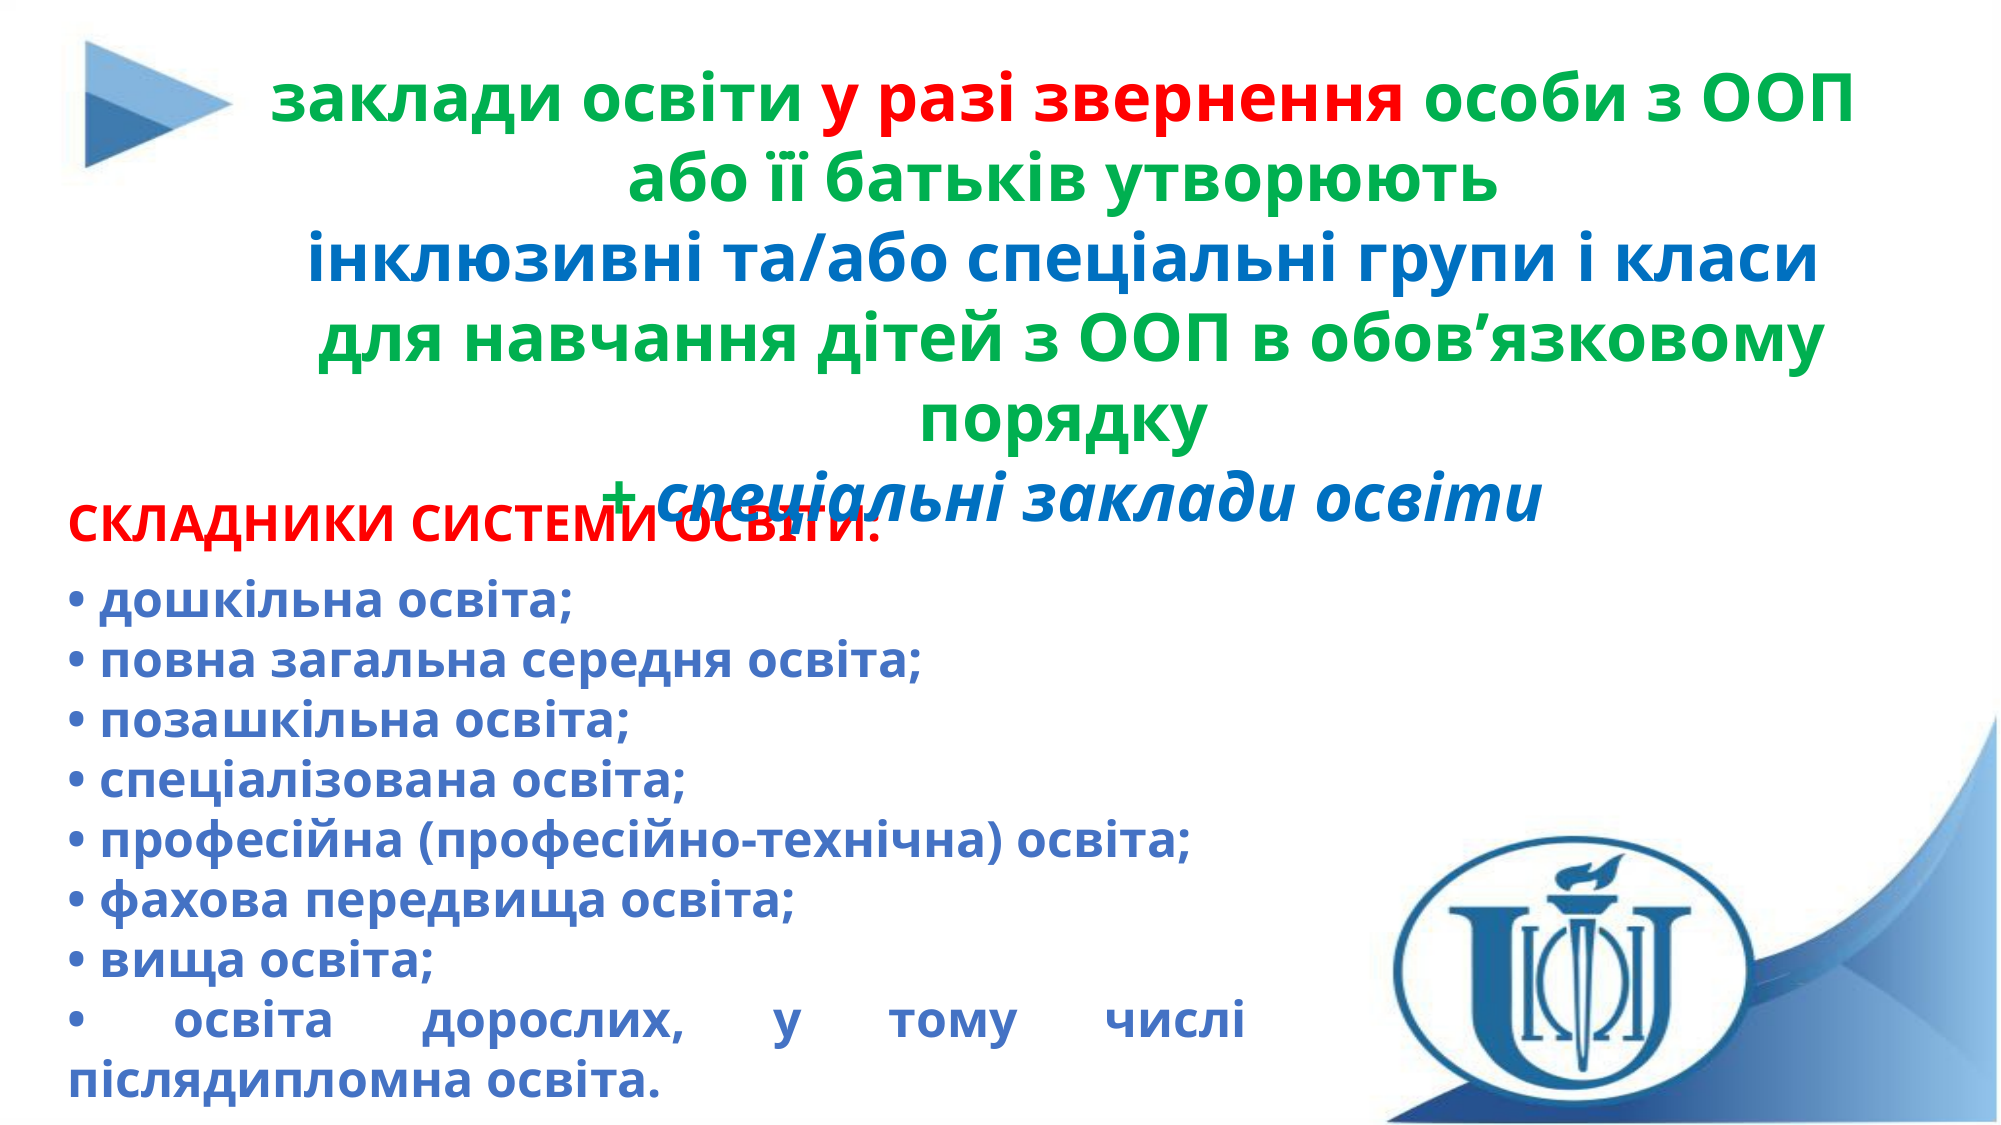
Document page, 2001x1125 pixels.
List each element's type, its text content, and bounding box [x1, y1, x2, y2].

picture [0, 0, 2001, 1125]
text_box заклади освіти у разі звернення особи з ООП або її батьків утворюють інклюзивні та/або спеціальні групи і класи для навчання дітей з ООП в обов’язковому порядку + спеціальні заклади освіти [230, 47, 1915, 543]
text_box СКЛАДНИКИ СИСТЕМИ ОСВІТИ: • дошкільна освіта; • повна загальна середня освіта; • позашкільна освіта; • спеціалізована освіта; • професійна (професійно-технічна) освіта; • фахова передвища освіта; • вища освіта; • освіта дорослих, у тому числі післядипломна освіта. [52, 479, 1262, 1115]
